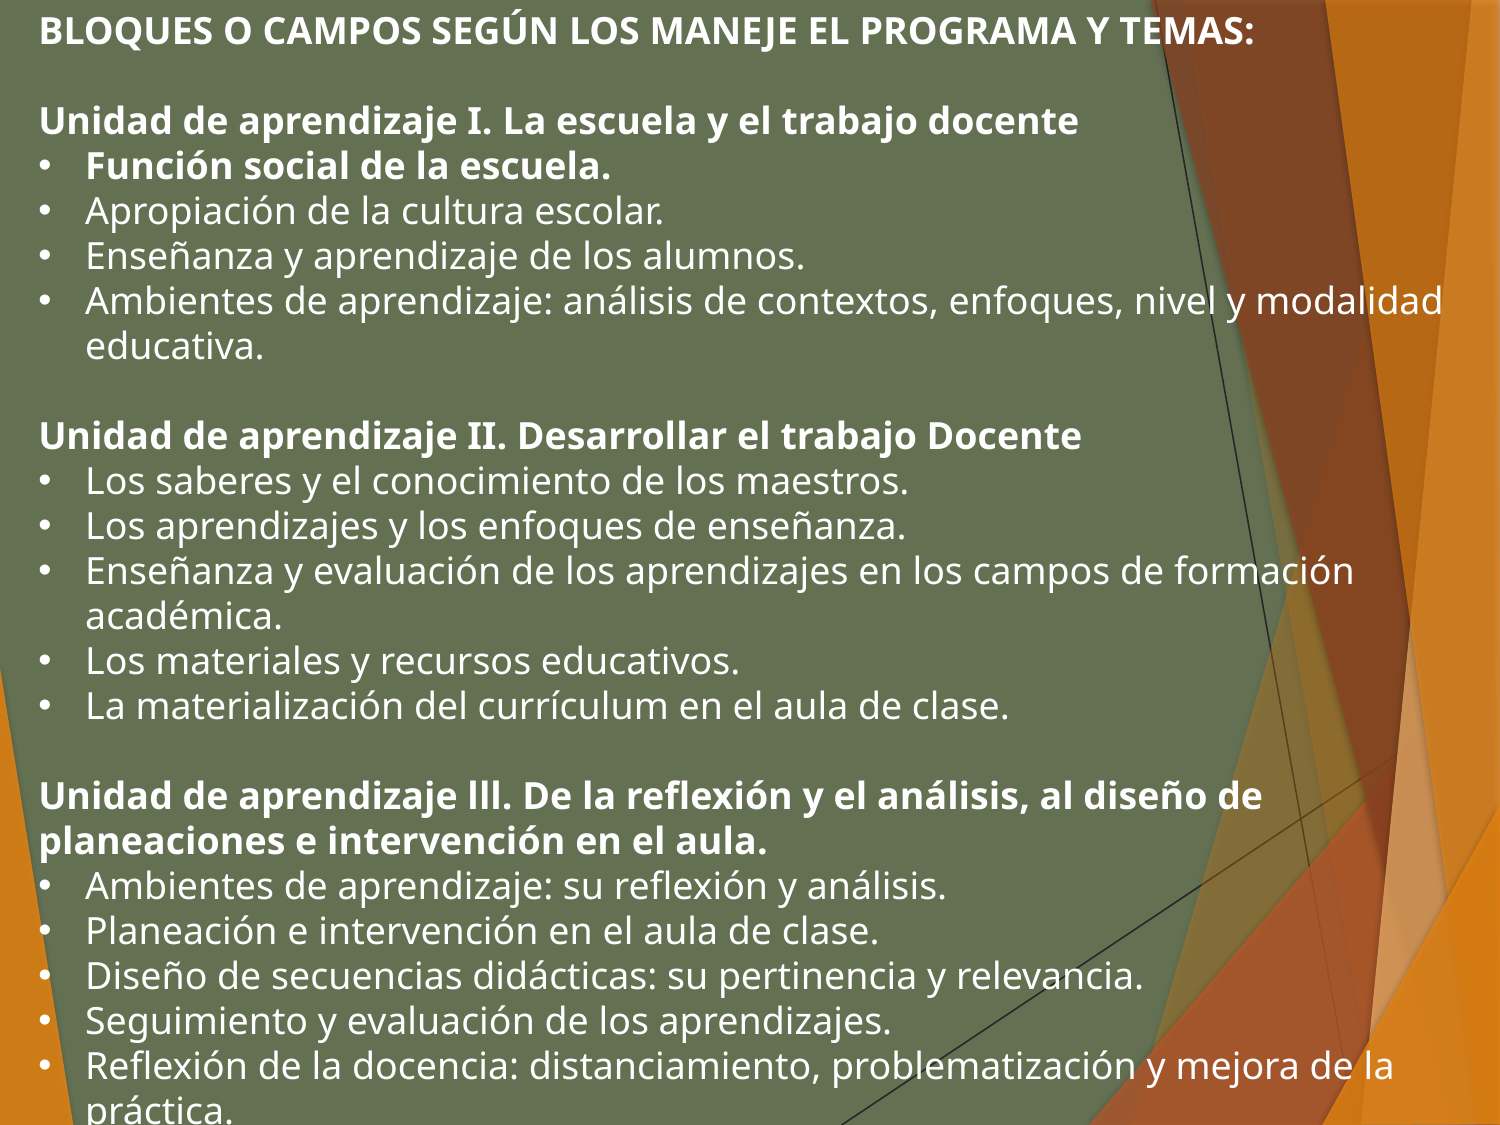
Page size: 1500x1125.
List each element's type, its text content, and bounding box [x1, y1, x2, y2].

text_box BLOQUES O CAMPOS SEGÚN LOS MANEJE EL PROGRAMA Y TEMAS: Unidad de aprendizaje I. La escuela y el trabajo docente Función social de la escuela. Apropiación de la cultura escolar. Enseñanza y aprendizaje de los alumnos. Ambientes de aprendizaje: análisis de contextos, enfoques, nivel y modalidad educativa. Unidad de aprendizaje II. Desarrollar el trabajo Docente Los saberes y el conocimiento de los maestros. Los aprendizajes y los enfoques de enseñanza. Enseñanza y evaluación de los aprendizajes en los campos de formación académica. Los materiales y recursos educativos. La materialización del currículum en el aula de clase. Unidad de aprendizaje lll. De la reflexión y el análisis, al diseño de planeaciones e intervención en el aula. Ambientes de aprendizaje: su reflexión y análisis. Planeación e intervención en el aula de clase. Diseño de secuencias didácticas: su pertinencia y relevancia. Seguimiento y evaluación de los aprendizajes. Reflexión de la docencia: distanciamiento, problematización y mejora de la práctica. [23, 0, 1477, 1125]
